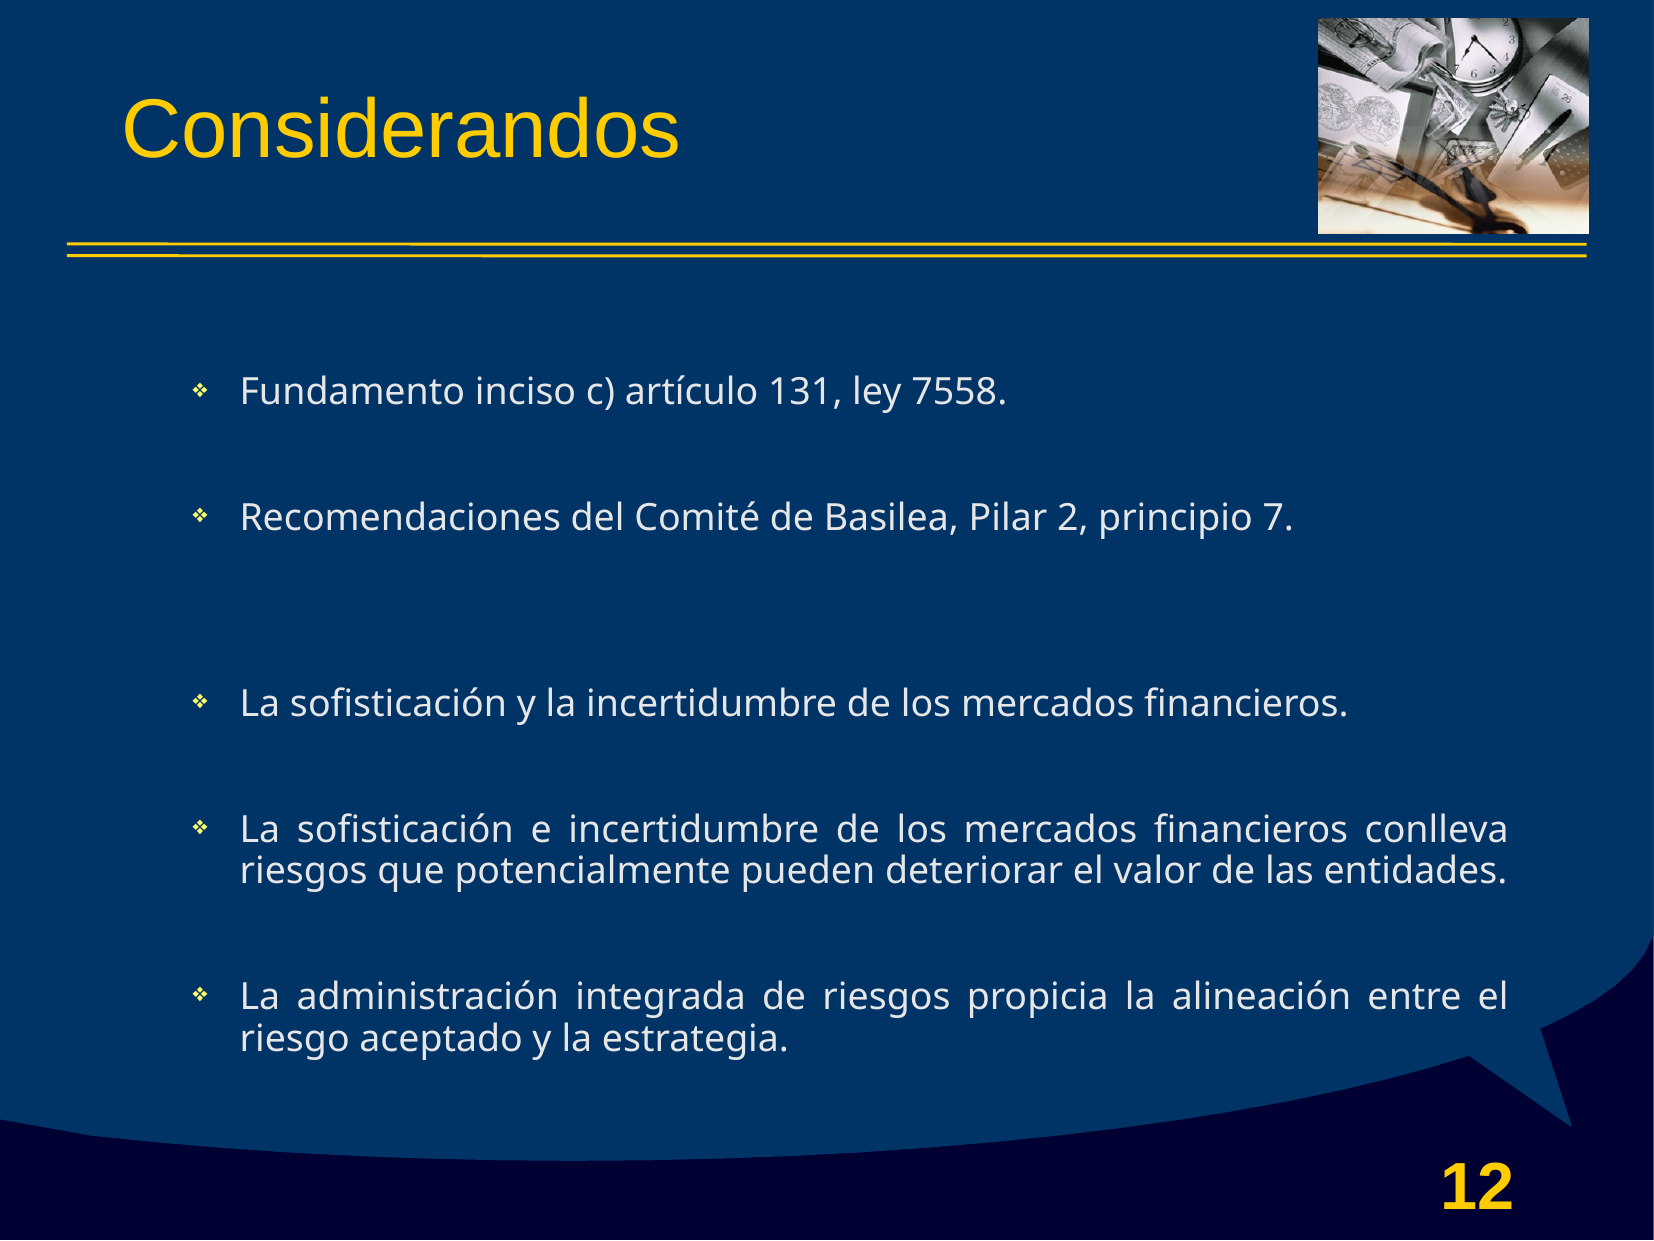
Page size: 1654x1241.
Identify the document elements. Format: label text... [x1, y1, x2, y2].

title Considerandos [121, 25, 1313, 233]
list Fundamento inciso c) artículo 131, ley 7558. Recomendaciones del Comité de Basilea, Pilar 2, principio 7. La sofisticación y la incertidumbre de los mercados financieros. La sofisticación e incertidumbre de los mercados financieros conlleva riesgos que potencialmente pueden deteriorar el valor de las entidades. La administración integrada de riesgos propicia la alineación entre el riesgo aceptado y la estrategia. [97, 284, 1511, 1060]
picture [1318, 18, 1589, 234]
